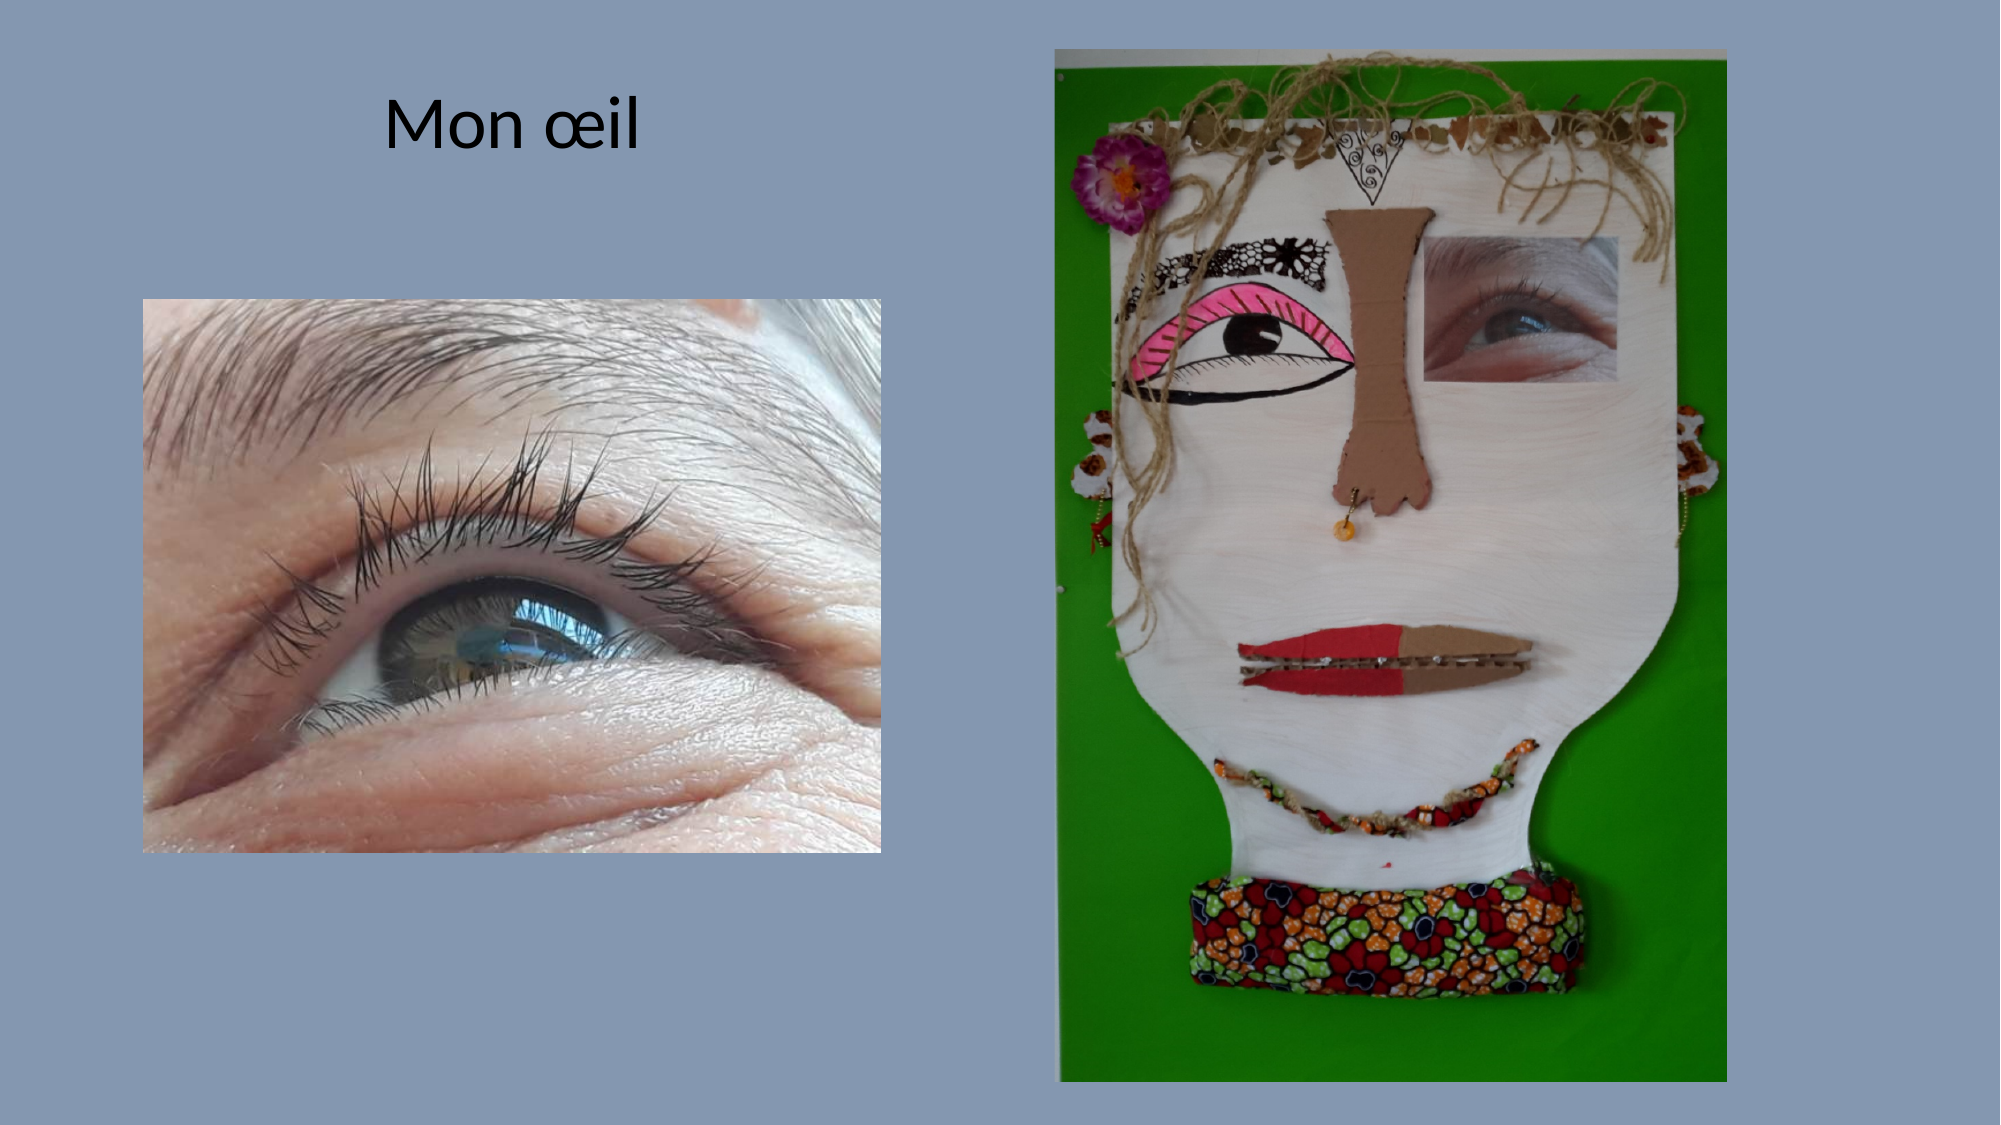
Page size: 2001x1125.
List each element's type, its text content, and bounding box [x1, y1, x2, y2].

picture [143, 49, 1907, 1082]
text_box Mon œil [368, 66, 657, 172]
